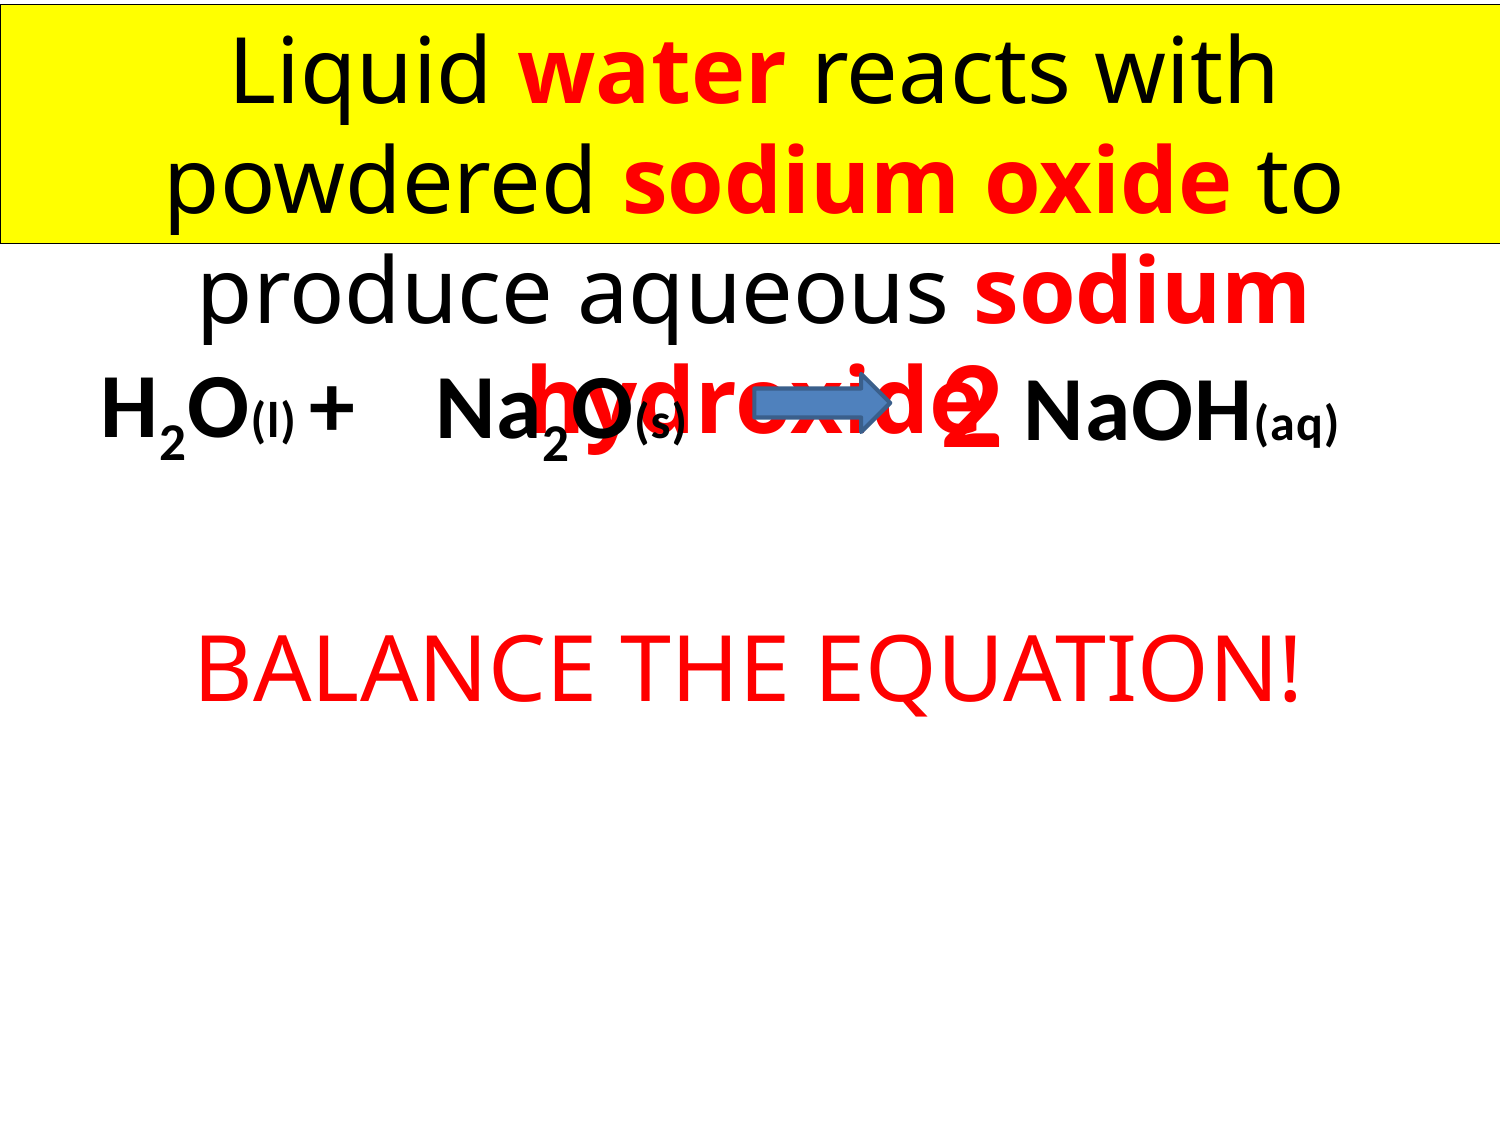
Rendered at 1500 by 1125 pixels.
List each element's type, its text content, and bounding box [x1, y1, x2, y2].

text_box BALANCE THE EQUATION! [0, 602, 1500, 746]
text_box H2O(l) + [36, 338, 420, 479]
text_box Na2O(s) [420, 339, 755, 480]
text_box Liquid water reacts with powdered sodium oxide to produce aqueous sodium hydroxide [0, 4, 1500, 244]
text_box NaOH(aq) [994, 341, 1438, 467]
text_box [755, 372, 893, 434]
text_box 2 [925, 314, 994, 600]
